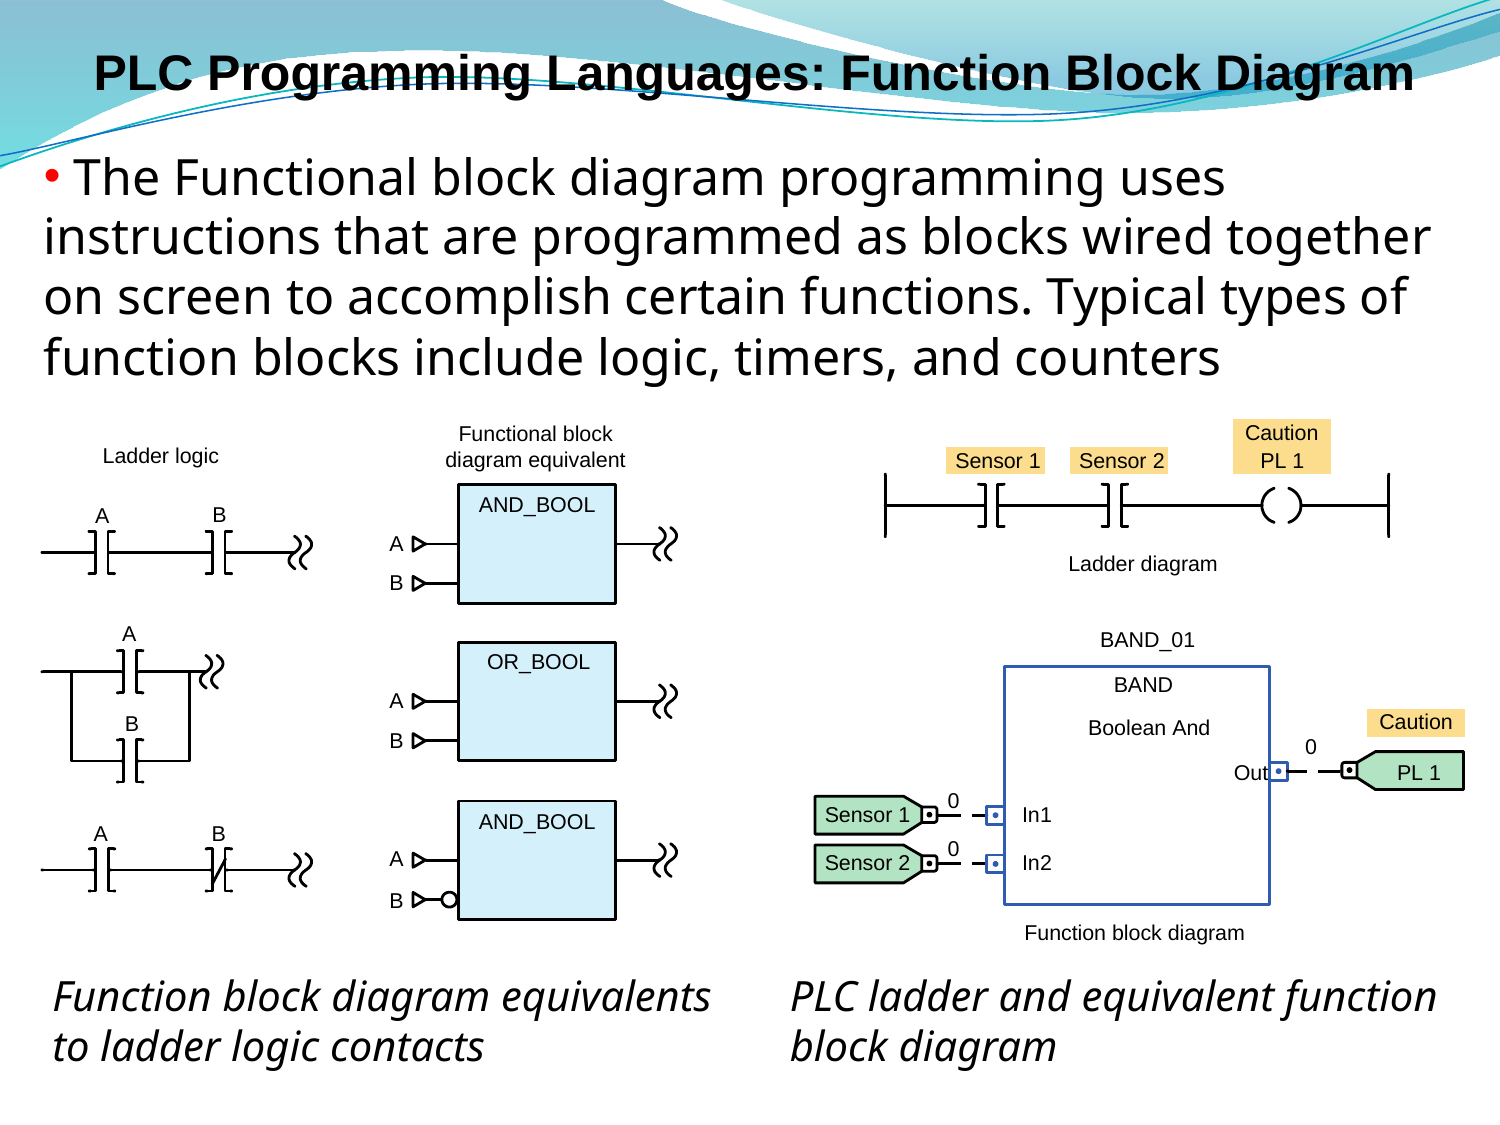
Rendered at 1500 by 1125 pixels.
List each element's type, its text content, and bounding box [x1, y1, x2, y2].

text_box The Functional block diagram programming uses instructions that are programmed as blocks wired together on screen to accomplish certain functions. Typical types of function blocks include logic, timers, and counters [43, 137, 1438, 413]
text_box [37, 414, 1469, 951]
title PLC Programming Languages: Function Block Diagram [86, 12, 1426, 101]
text_box Function block diagram equivalents to ladder logic contacts [37, 963, 750, 1078]
text_box PLC ladder and equivalent function block diagram [774, 962, 1488, 1078]
